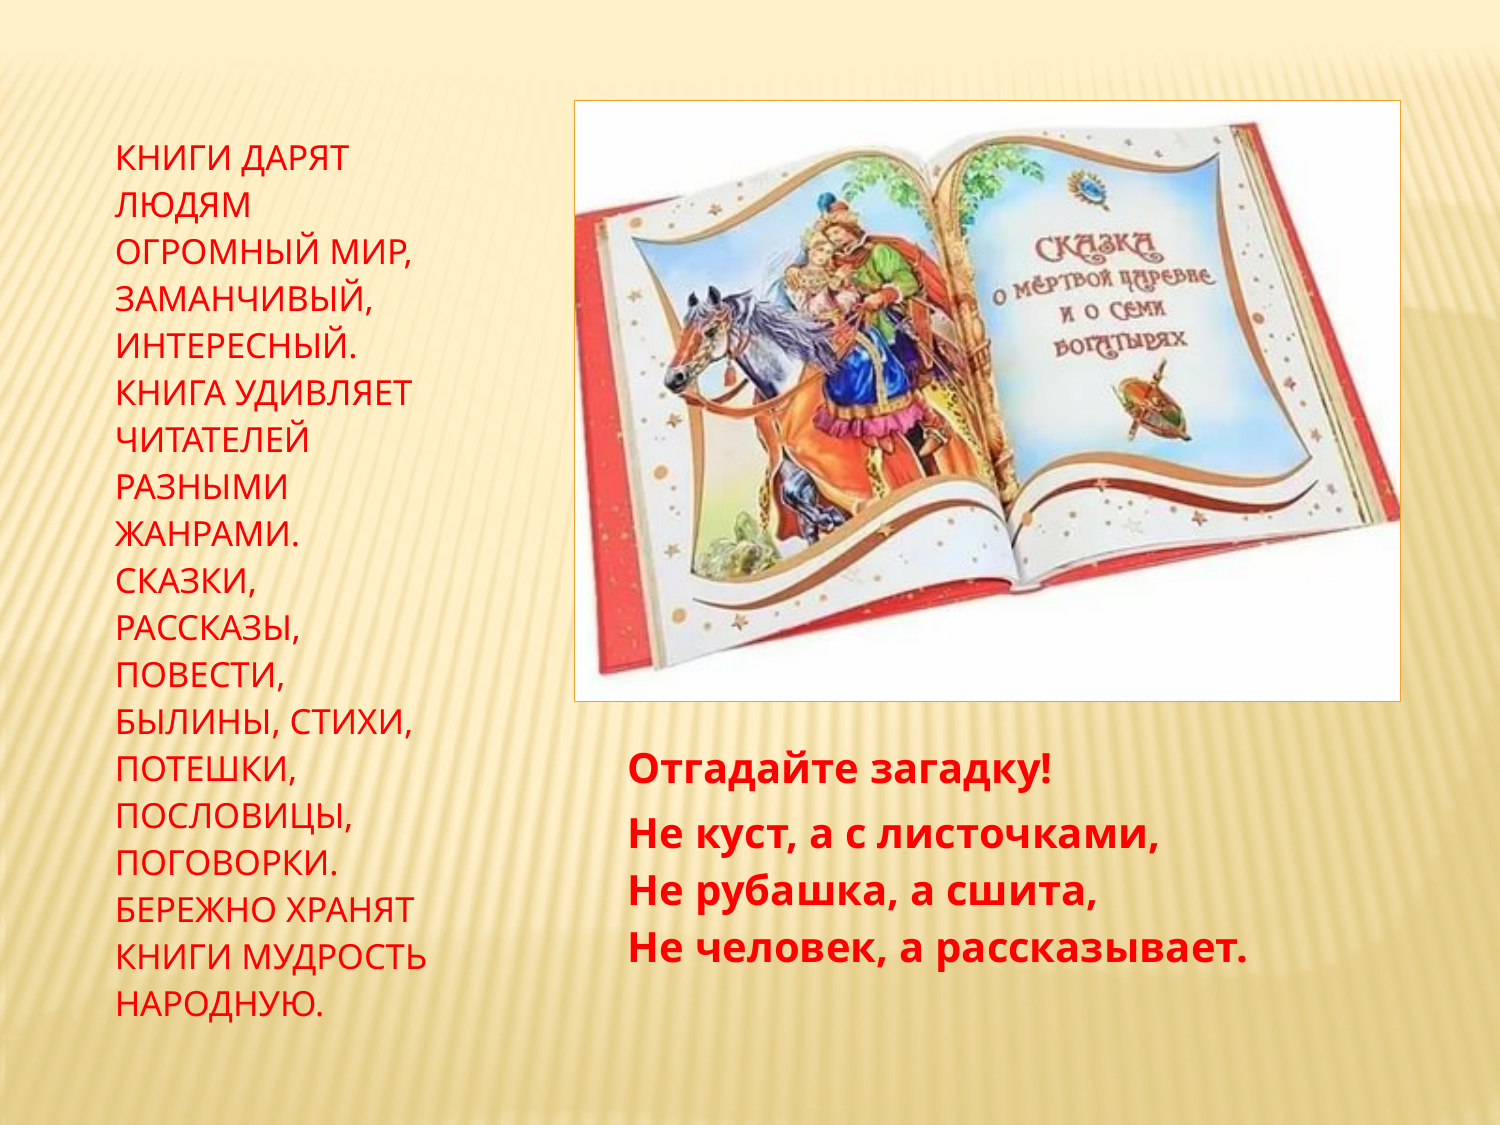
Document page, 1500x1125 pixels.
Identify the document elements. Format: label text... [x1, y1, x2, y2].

list Отгадайте загадку! Не куст, а с листочками, Не рубашка, а сшита, Не человек, а рассказывает. [609, 738, 1372, 1024]
title Книги дарят людям огромный мир, заманчивый, интересный. Книга удивляет читателей разными жанрами. Сказки, рассказы, повести, былины, стихи, потешки, пословицы, поговорки. Бережно хранят книги мудрость народную. [99, 117, 463, 1043]
picture [574, 100, 1401, 702]
